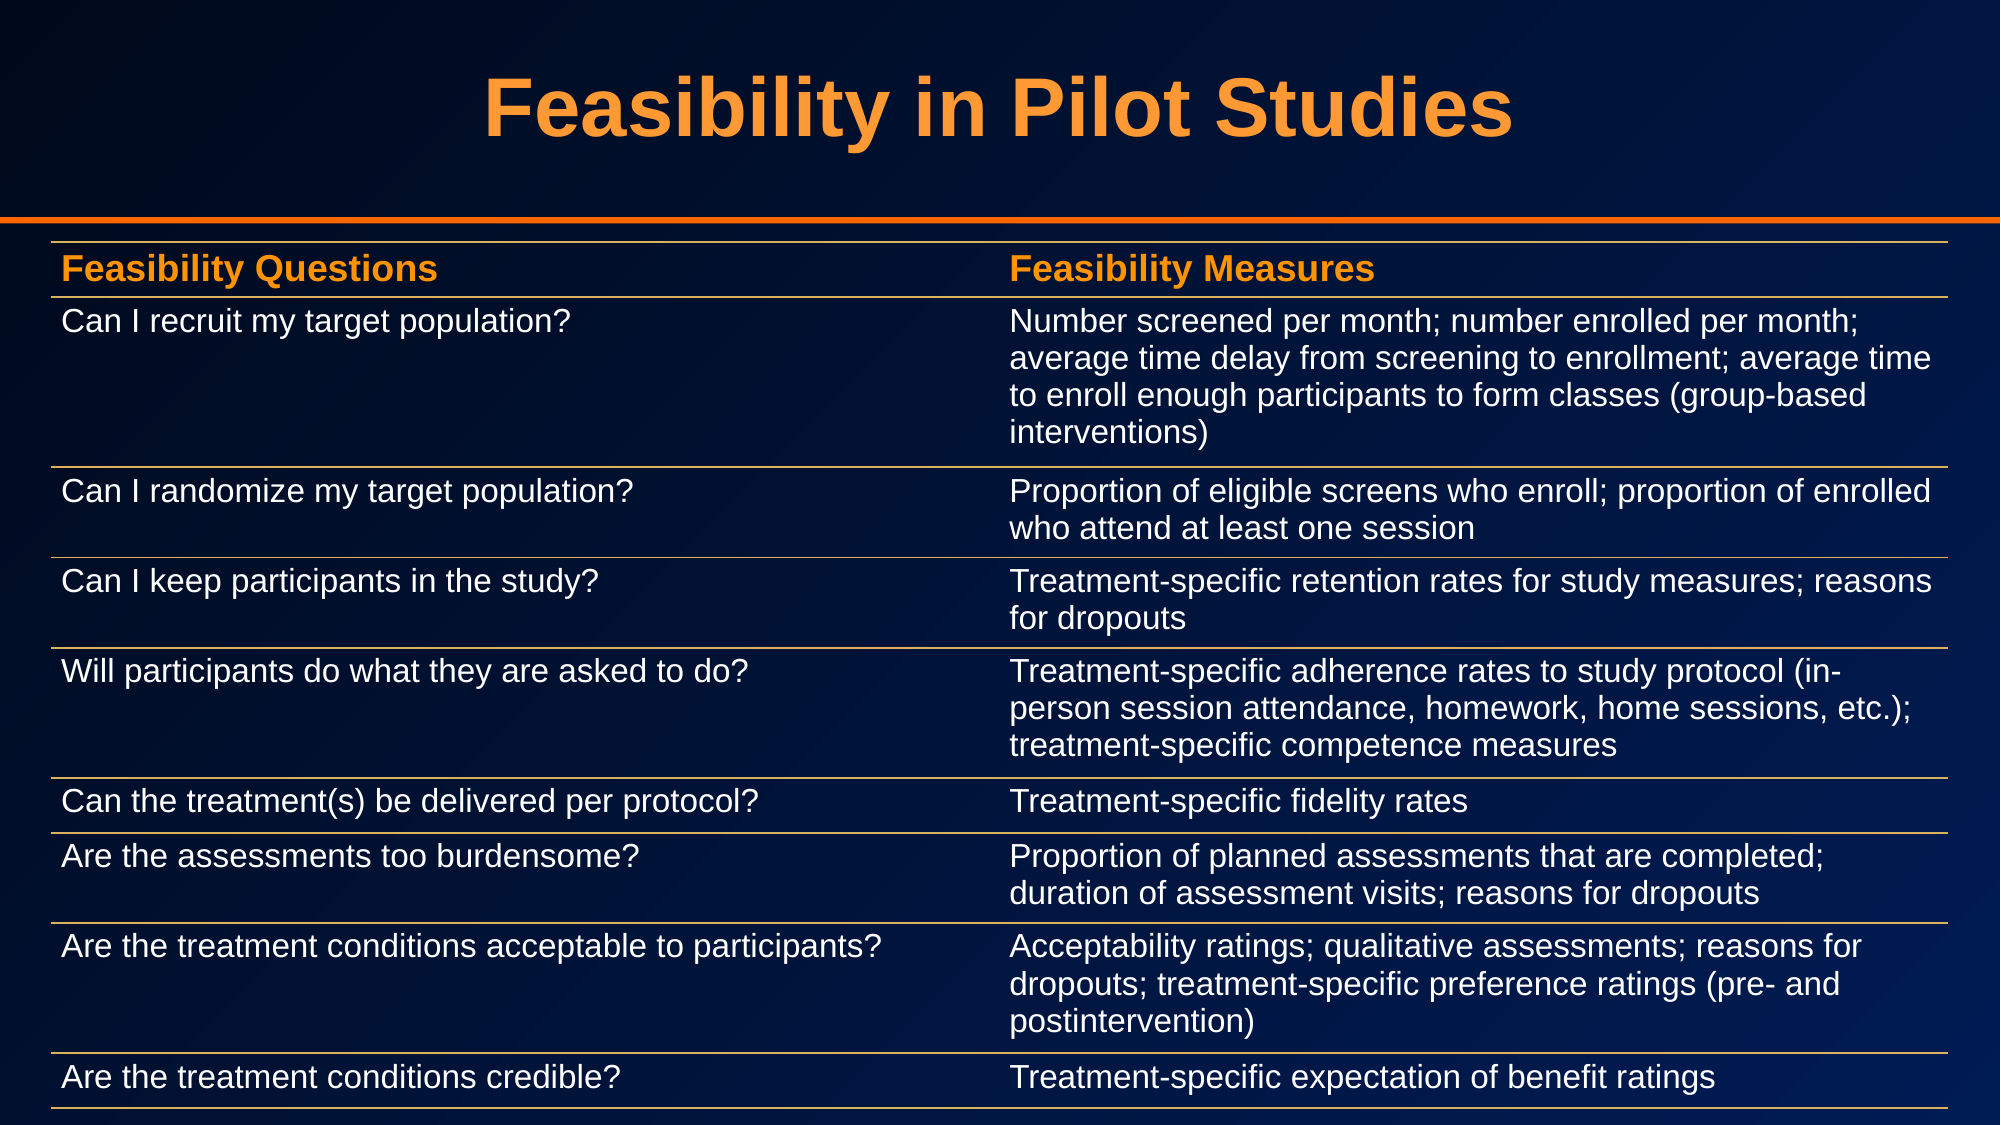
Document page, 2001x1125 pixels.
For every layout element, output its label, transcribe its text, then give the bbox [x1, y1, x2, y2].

table_cell Can the treatment(s) be delivered per protocol? [51, 779, 999, 832]
table_header Feasibility Measures [999, 243, 1948, 296]
table_cell Are the treatment conditions credible? [51, 1054, 999, 1107]
table_cell Are the assessments too burdensome? [51, 834, 999, 922]
table_cell Will participants do what they are asked to do? [51, 649, 999, 777]
table_cell Treatment-specific expectation of benefit ratings [999, 1054, 1948, 1107]
table_cell Are the treatment conditions acceptable to participants? [51, 924, 999, 1052]
table_cell Number screened per month; number enrolled per month; average time delay from screening to enrollment; average time to enroll enough participants to form classes (group-based interventions) [999, 298, 1948, 466]
table_cell Can I recruit my target population? [51, 298, 999, 466]
table_cell Treatment-specific fidelity rates [999, 779, 1948, 832]
table_cell Proportion of eligible screens who enroll; proportion of enrolled who attend at least one session [999, 468, 1948, 557]
table_cell Proportion of planned assessments that are completed; duration of assessment visits; reasons for dropouts [999, 834, 1948, 922]
table_cell Treatment-specific retention rates for study measures; reasons for dropouts [999, 558, 1948, 647]
table_header Feasibility Questions [51, 243, 999, 296]
table_cell Can I randomize my target population? [51, 468, 999, 557]
table_cell Treatment-specific adherence rates to study protocol (in-person session attendance, homework, home sessions, etc.); treatment-specific competence measures [999, 649, 1948, 777]
table_cell Acceptability ratings; qualitative assessments; reasons for dropouts; treatment-specific preference ratings (pre- and postintervention) [999, 924, 1948, 1052]
text_box Feasibility in Pilot Studies [0, 45, 2000, 161]
table_cell Can I keep participants in the study? [51, 558, 999, 647]
